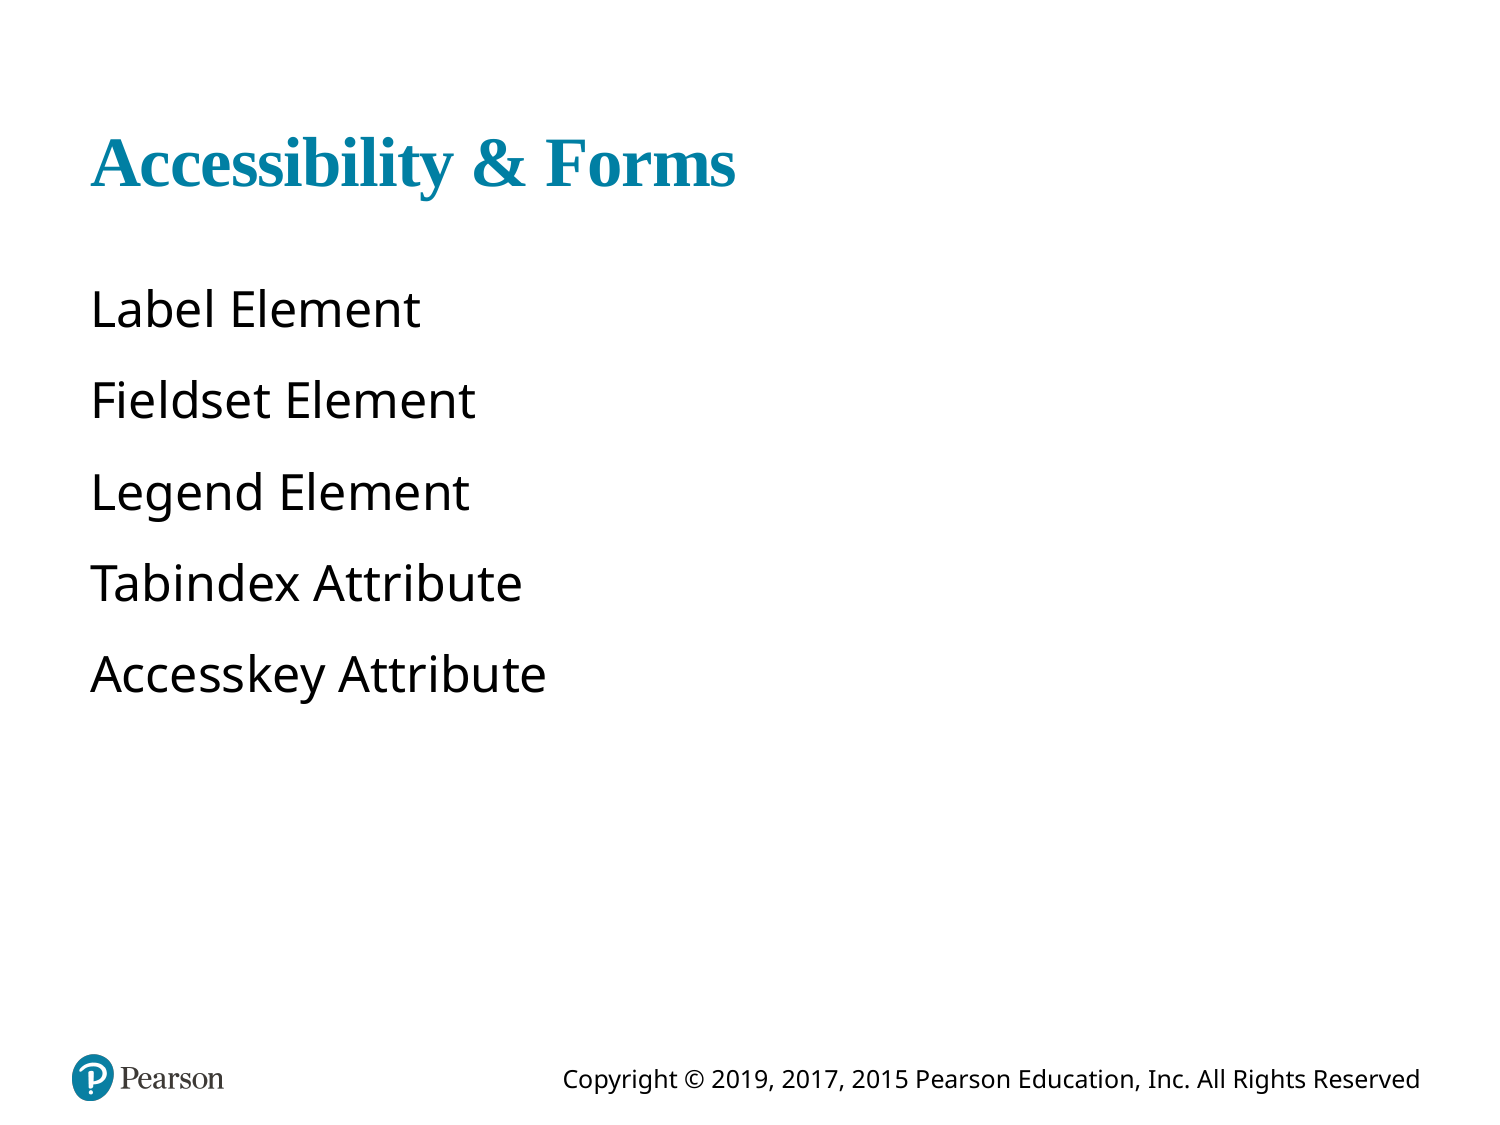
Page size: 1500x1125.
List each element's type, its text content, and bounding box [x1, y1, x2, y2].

title Accessibility & Forms [75, 0, 1425, 216]
picture [72, 1054, 88, 1070]
picture [98, 1054, 224, 1101]
list Label Element Fieldset Element Legend Element Tabindex Attribute Accesskey Attribute [75, 262, 1425, 931]
picture [72, 1087, 83, 1101]
picture [80, 1063, 106, 1088]
